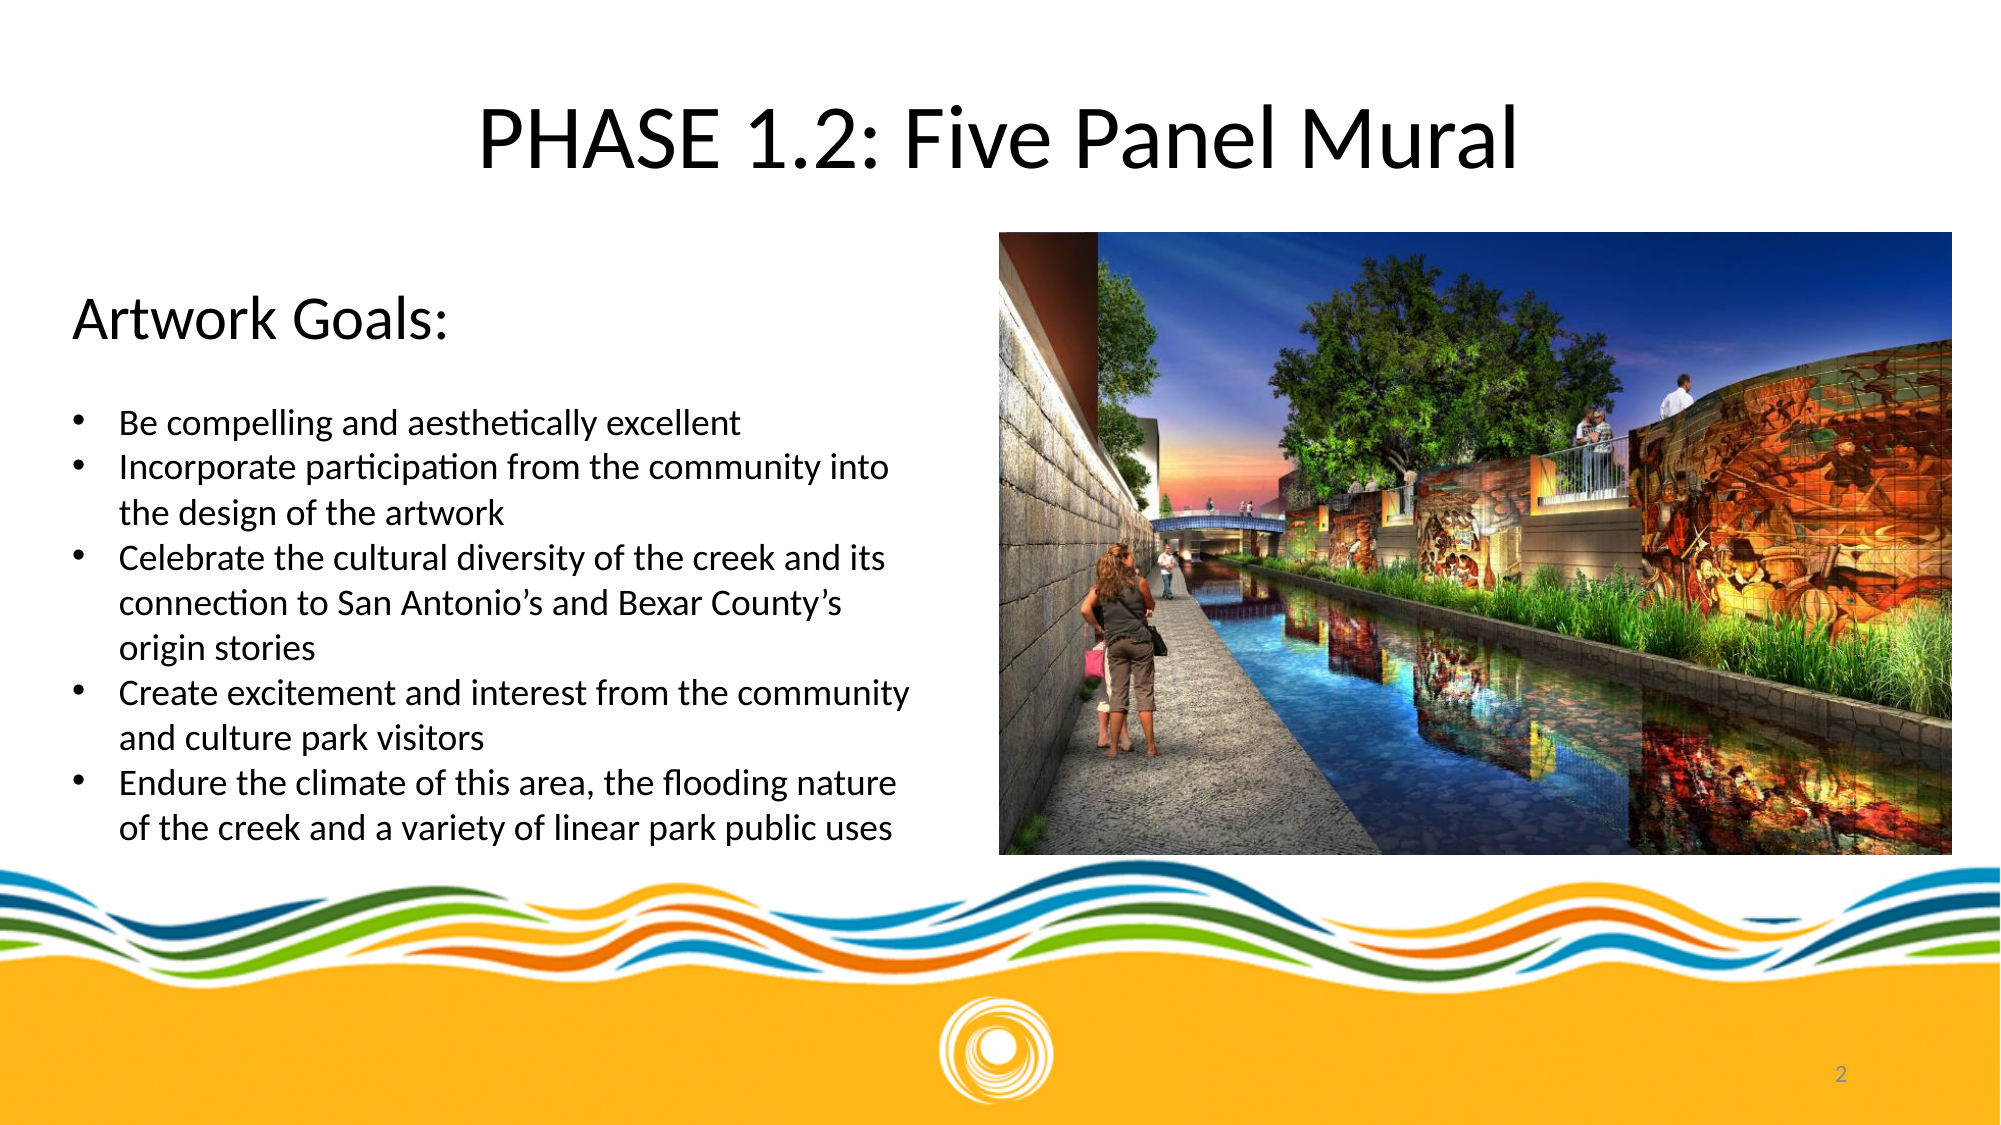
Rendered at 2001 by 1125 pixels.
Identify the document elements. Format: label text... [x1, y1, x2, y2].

title PHASE 1.2: Five Panel Mural [137, 29, 1863, 248]
text_box Artwork Goals: Be compelling and aesthetically excellent Incorporate participation from the community into the design of the artwork Celebrate the cultural diversity of the creek and its connection to San Antonio’s and Bexar County’s origin stories Create excitement and interest from the community and culture park visitors Endure the climate of this area, the flooding nature of the creek and a variety of linear park public uses [23, 218, 976, 907]
picture [0, 0, 2001, 1125]
slide_number 2 [1412, 1042, 1863, 1103]
